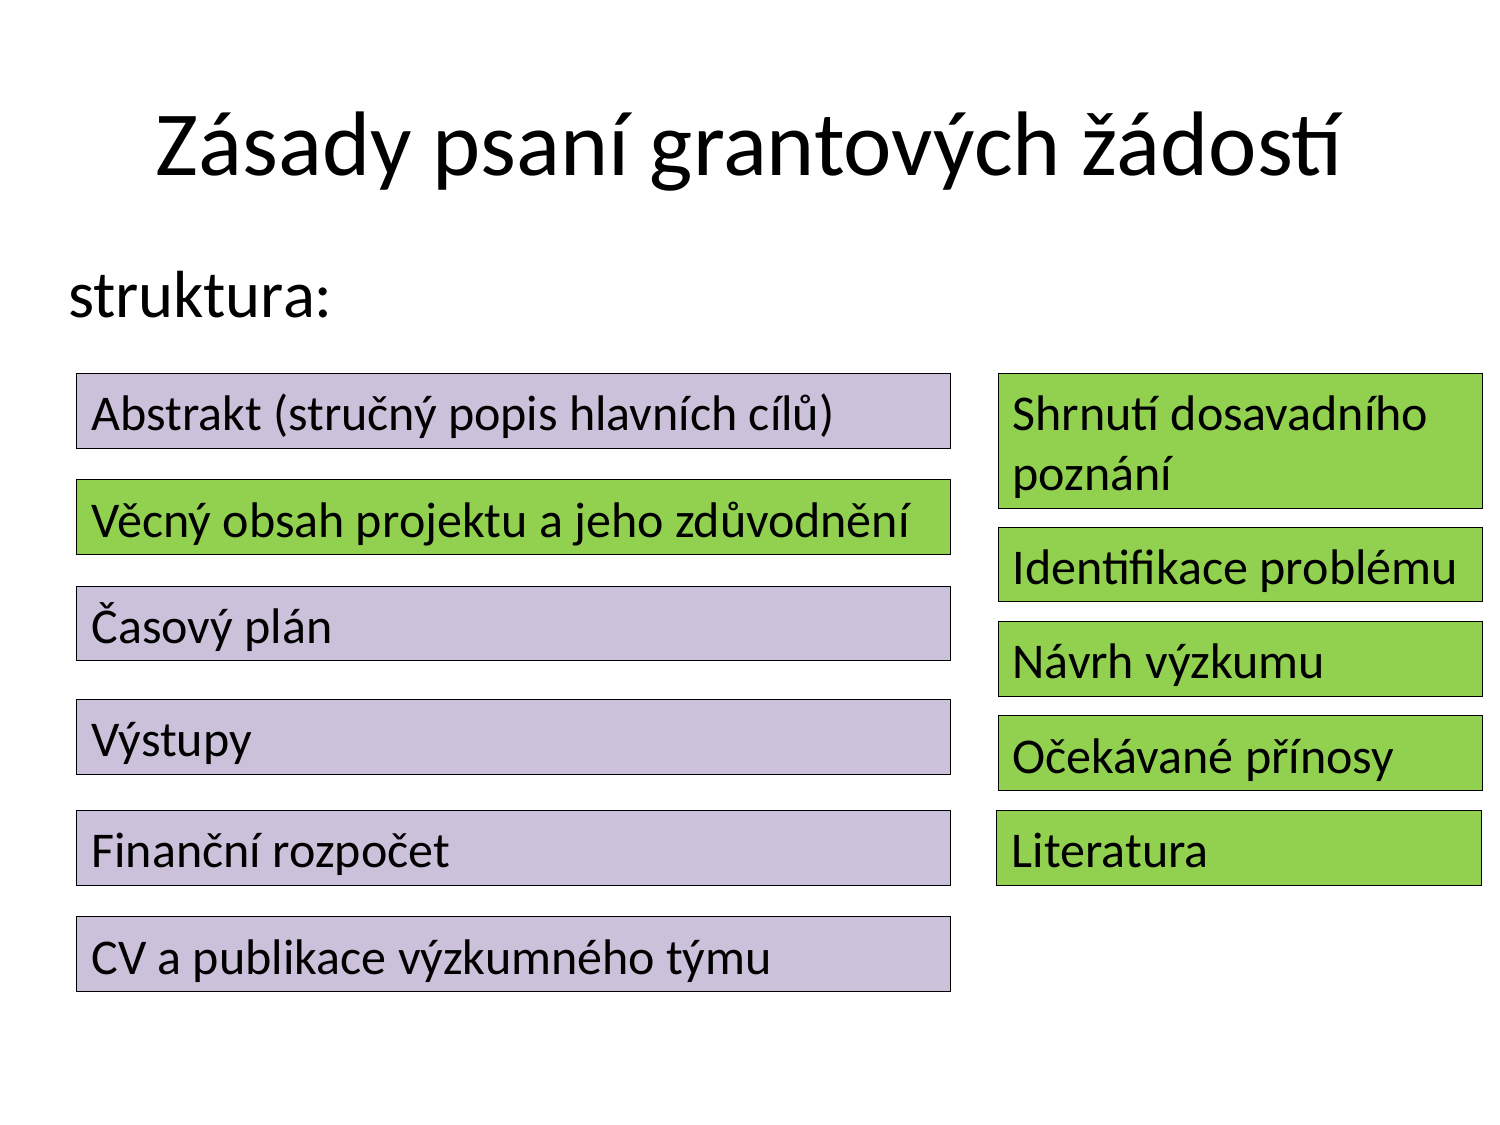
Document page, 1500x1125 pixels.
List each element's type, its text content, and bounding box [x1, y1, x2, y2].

text_box Výstupy [76, 699, 951, 775]
text_box Literatura [996, 810, 1482, 886]
text_box Shrnutí dosavadního poznání [998, 373, 1483, 509]
text_box Věcný obsah projektu a jeho zdůvodnění [76, 479, 951, 555]
title Zásady psaní grantových žádostí [75, 45, 1425, 233]
text_box Finanční rozpočet [76, 810, 951, 886]
text_box Abstrakt (stručný popis hlavních cílů) [76, 373, 951, 449]
text_box Návrh výzkumu [998, 621, 1483, 697]
text_box CV a publikace výzkumného týmu [76, 916, 951, 992]
text_box Očekávané přínosy [998, 715, 1483, 791]
text_box Časový plán [76, 586, 951, 661]
text_box Identifikace problému [998, 527, 1483, 602]
list struktura: [53, 243, 1404, 379]
